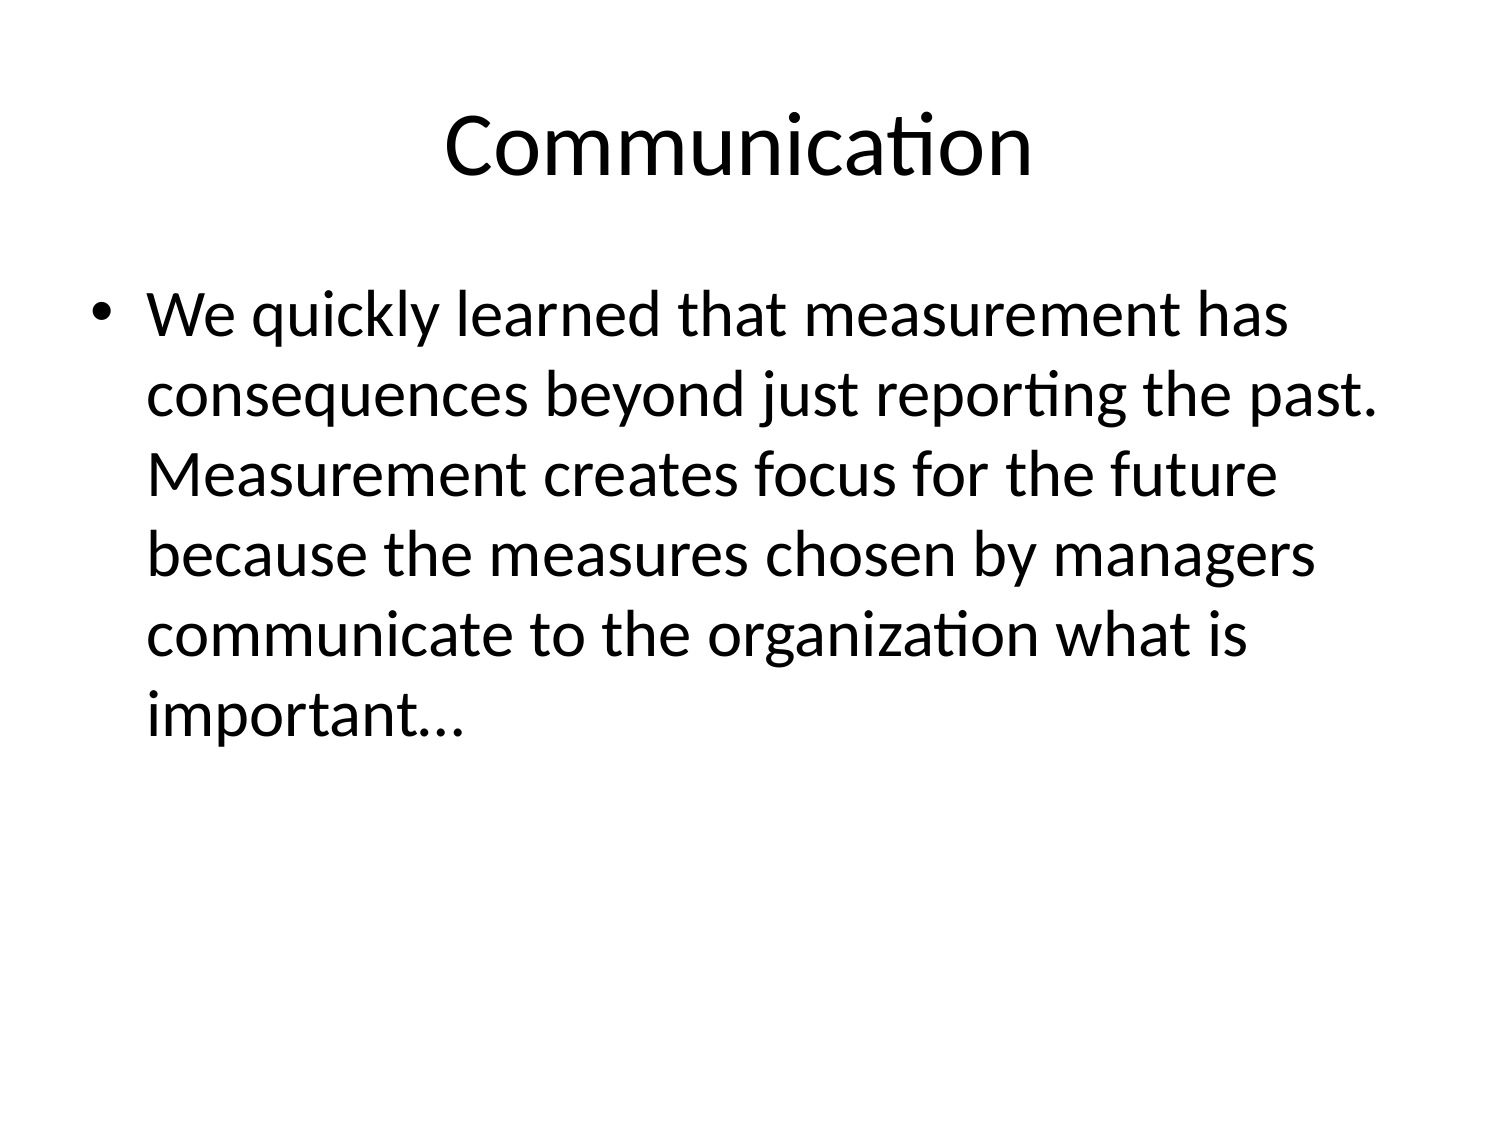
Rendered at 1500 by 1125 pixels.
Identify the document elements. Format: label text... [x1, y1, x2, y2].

list We quickly learned that measurement has consequences beyond just reporting the past. Measurement creates focus for the future because the measures chosen by managers communicate to the organization what is important… [75, 262, 1425, 1005]
title Communication [75, 45, 1425, 233]
